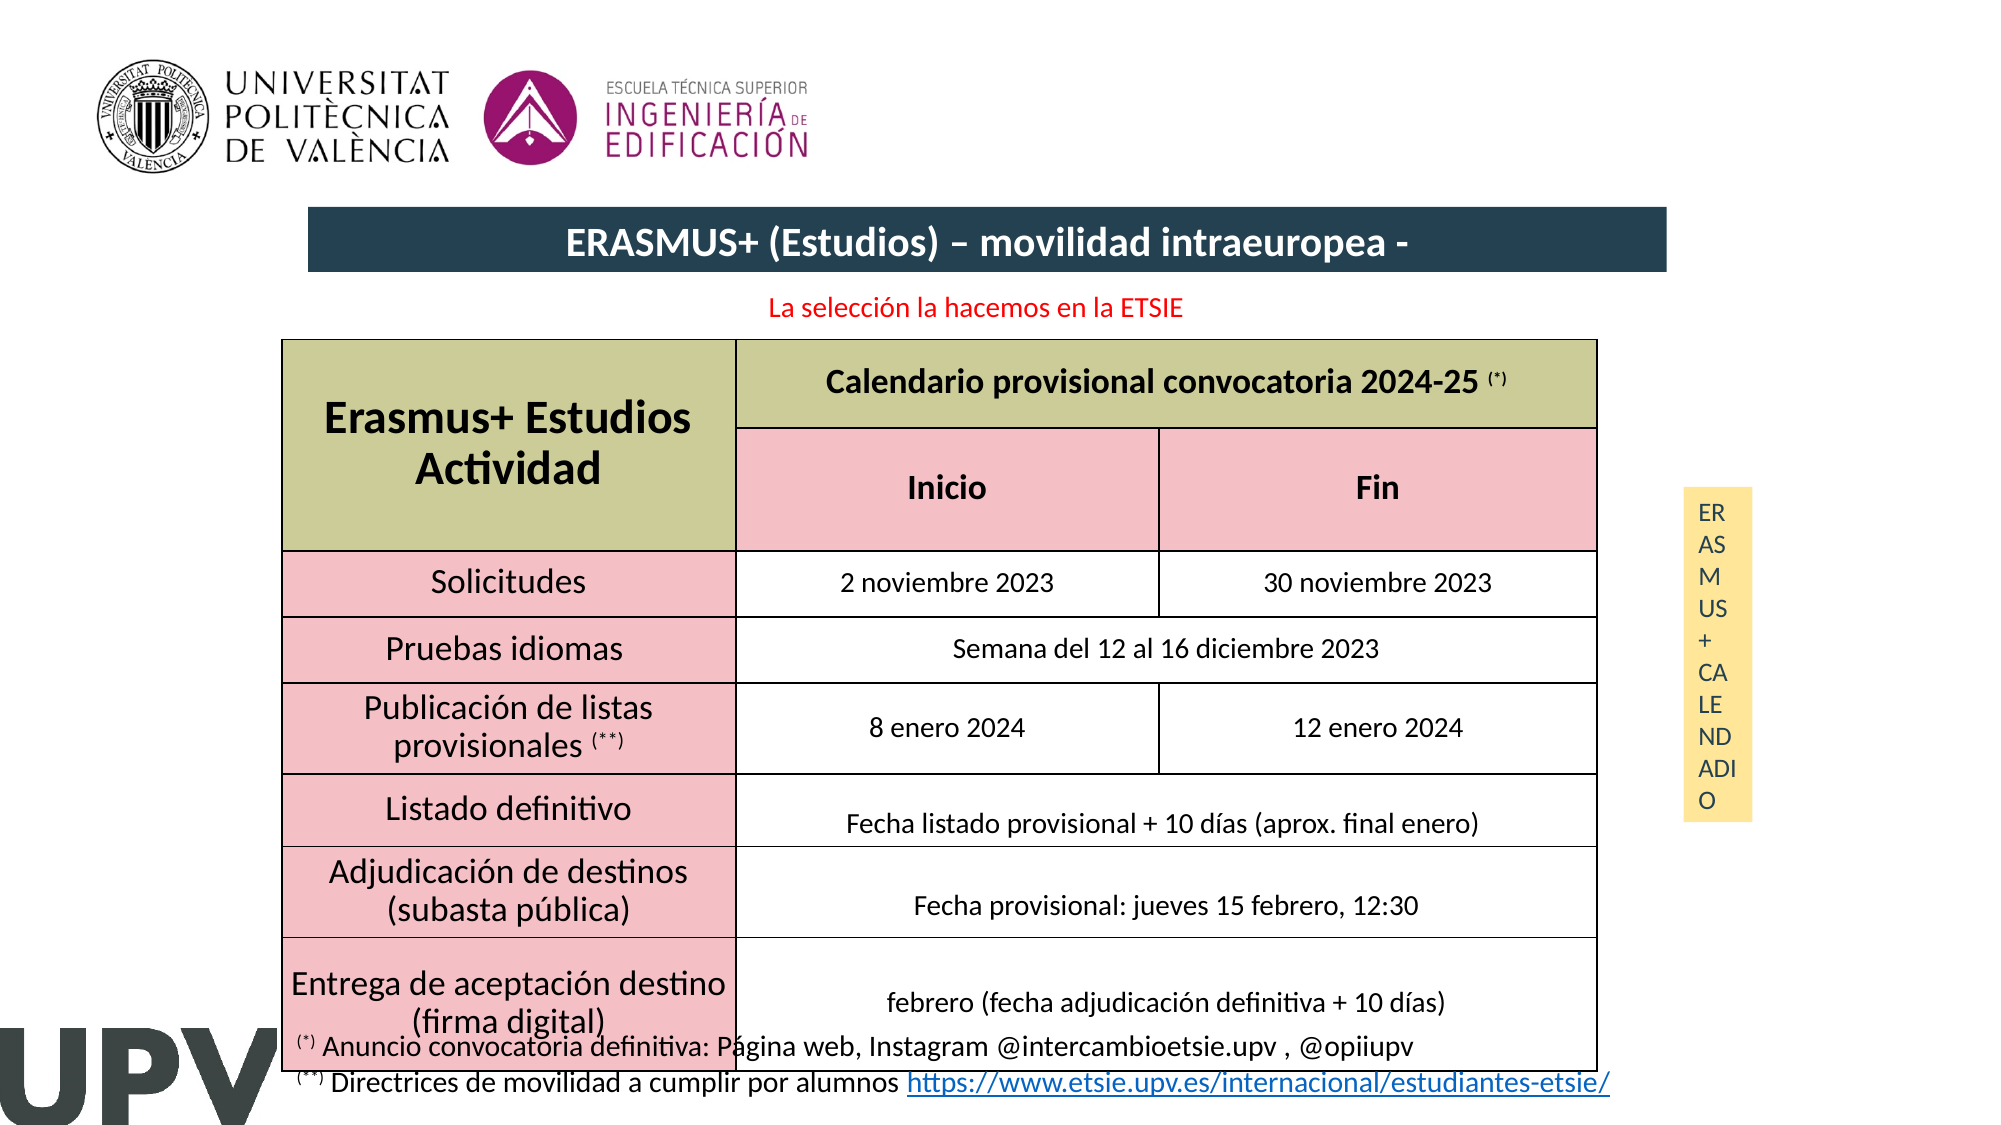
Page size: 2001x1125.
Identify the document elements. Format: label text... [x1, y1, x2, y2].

text_box (*) Anuncio convocatoria definitiva: Página web, Instagram @intercambioetsie.upv , @opiiupv (**) Directrices de movilidad a cumplir por alumnos https://www.etsie.upv.es/internacional/estudiantes-etsie/ [281, 1019, 1641, 1125]
table_cell febrero (fecha adjudicación definitiva + 10 días) [737, 938, 1596, 1019]
table_cell Listado definitivo [283, 775, 735, 846]
table_cell Fecha listado provisional + 10 días (aprox. final enero) [737, 775, 1596, 846]
table_cell Pruebas idiomas [283, 618, 735, 682]
table_cell 2 noviembre 2023 [737, 552, 1158, 616]
text_box ERASMUS+ CALENDADIO [1683, 486, 1753, 823]
text_box La selección la hacemos en la ETSIE [281, 280, 1671, 331]
table_header Erasmus+ Estudios Actividad [283, 340, 735, 550]
table_cell Semana del 12 al 16 diciembre 2023 [737, 618, 1596, 682]
table_cell Fin [1160, 429, 1596, 550]
table_cell 12 enero 2024 [1160, 684, 1596, 773]
table_cell Solicitudes [283, 552, 735, 616]
table_cell 8 enero 2024 [737, 684, 1158, 773]
picture [96, 57, 821, 180]
picture [0, 1028, 277, 1125]
table_cell Publicación de listas provisionales (**) [283, 684, 735, 773]
table_cell Fecha provisional: jueves 15 febrero, 12:30 [737, 847, 1596, 937]
text_box ERASMUS+ (Estudios) – movilidad intraeuropea - [308, 206, 1667, 272]
table_header Calendario provisional convocatoria 2024-25 (*) [737, 340, 1596, 427]
table_cell Adjudicación de destinos (subasta pública) [283, 847, 735, 937]
table_cell Inicio [737, 429, 1158, 550]
table_cell 30 noviembre 2023 [1160, 552, 1596, 616]
table_cell Entrega de aceptación destino (firma digital) [283, 938, 735, 1019]
